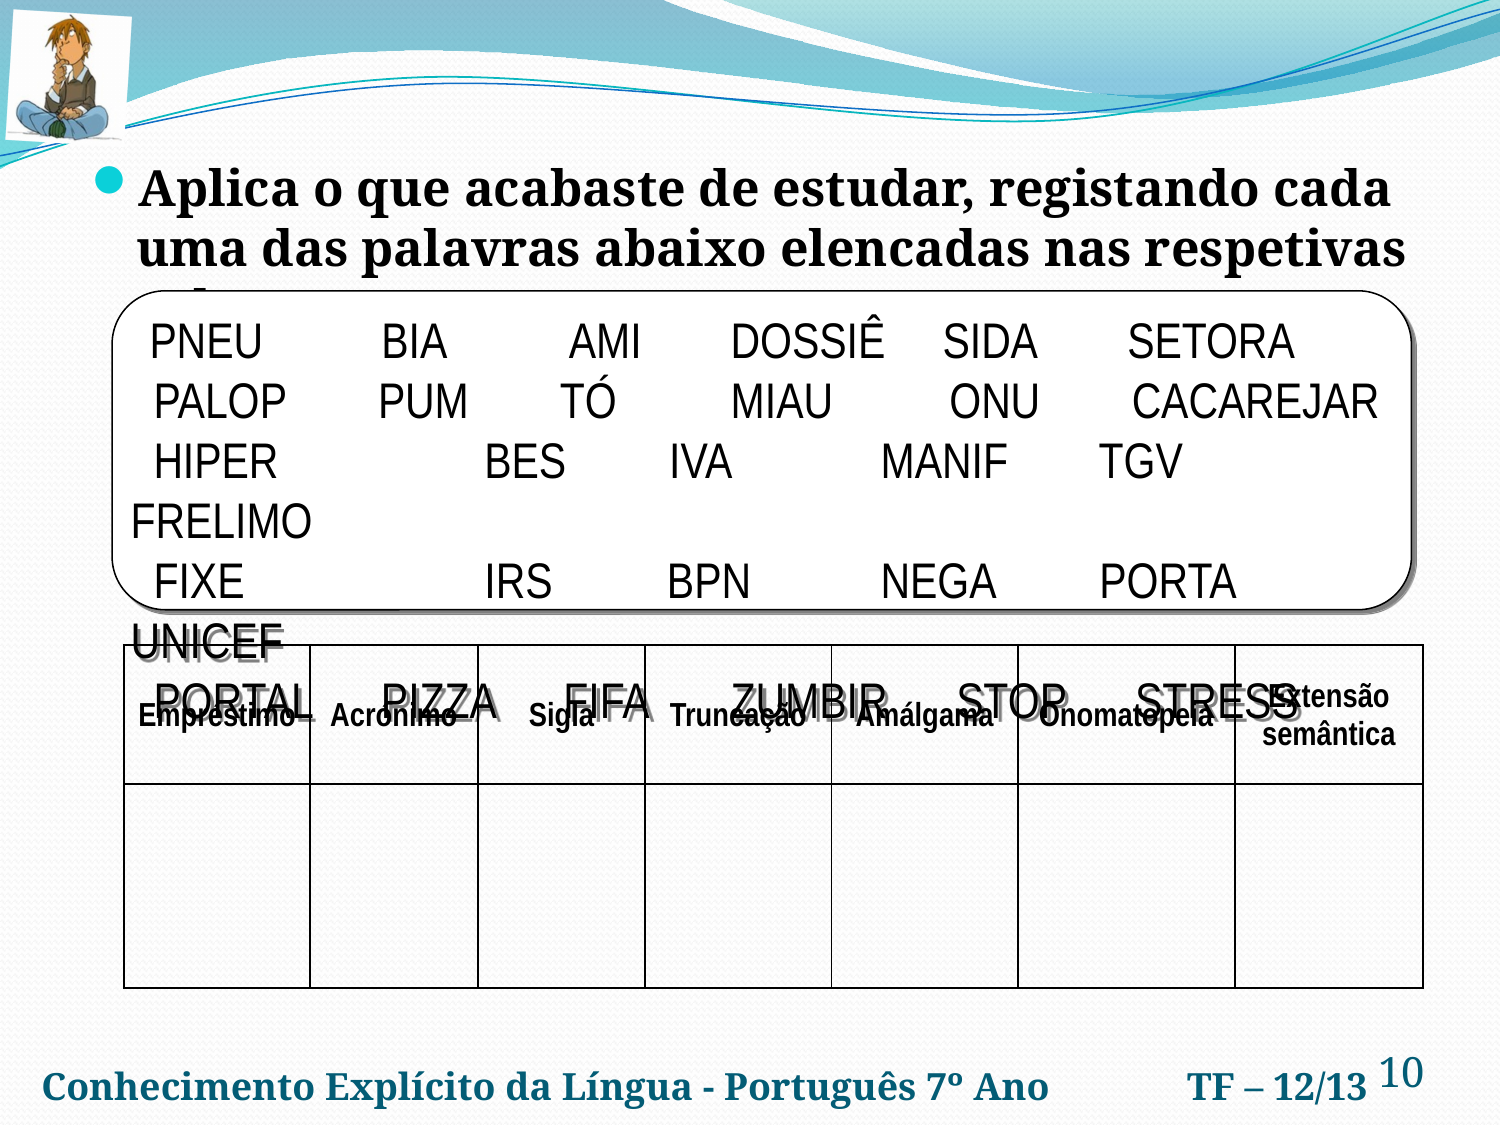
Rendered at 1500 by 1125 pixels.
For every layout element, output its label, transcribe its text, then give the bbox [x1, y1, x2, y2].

table_header Extensão semântica [1236, 646, 1422, 783]
table_header Acrónimo [311, 646, 477, 783]
picture [9, 10, 131, 144]
slide_number 10 [1299, 1042, 1425, 1103]
text_box PNEU BIA AMI DOSSIÊ SIDA SETORA PALOP PUM TÓ MIAU ONU CACAREJAR HIPER BES IVA MANIF TGV FRELIMO FIXE IRS BPN NEGA PORTA UNICEF PORTAL PIZZA FIFA ZUMBIR STOP STRESS [112, 290, 1412, 610]
footer Conhecimento Explícito da Língua - Português 7º Ano [41, 1046, 1081, 1125]
table_header Sigla [479, 646, 644, 783]
table_cell [1236, 785, 1422, 987]
table_cell [1019, 785, 1234, 987]
table_cell [479, 785, 644, 987]
table_cell [311, 785, 477, 987]
list Aplica o que acabaste de estudar, registando cada uma das palavras abaixo elencadas nas respetivas colunas. [76, 149, 1427, 315]
table_cell [832, 785, 1017, 987]
text_box TF – 12/13 [1187, 1046, 1376, 1125]
table_cell [646, 785, 831, 987]
table_header Truncação [646, 646, 831, 783]
table_header Amálgama [832, 646, 1017, 783]
table_header Empréstimo [125, 646, 309, 783]
table_cell [125, 785, 309, 987]
table_header Onomatopeia [1019, 646, 1234, 783]
